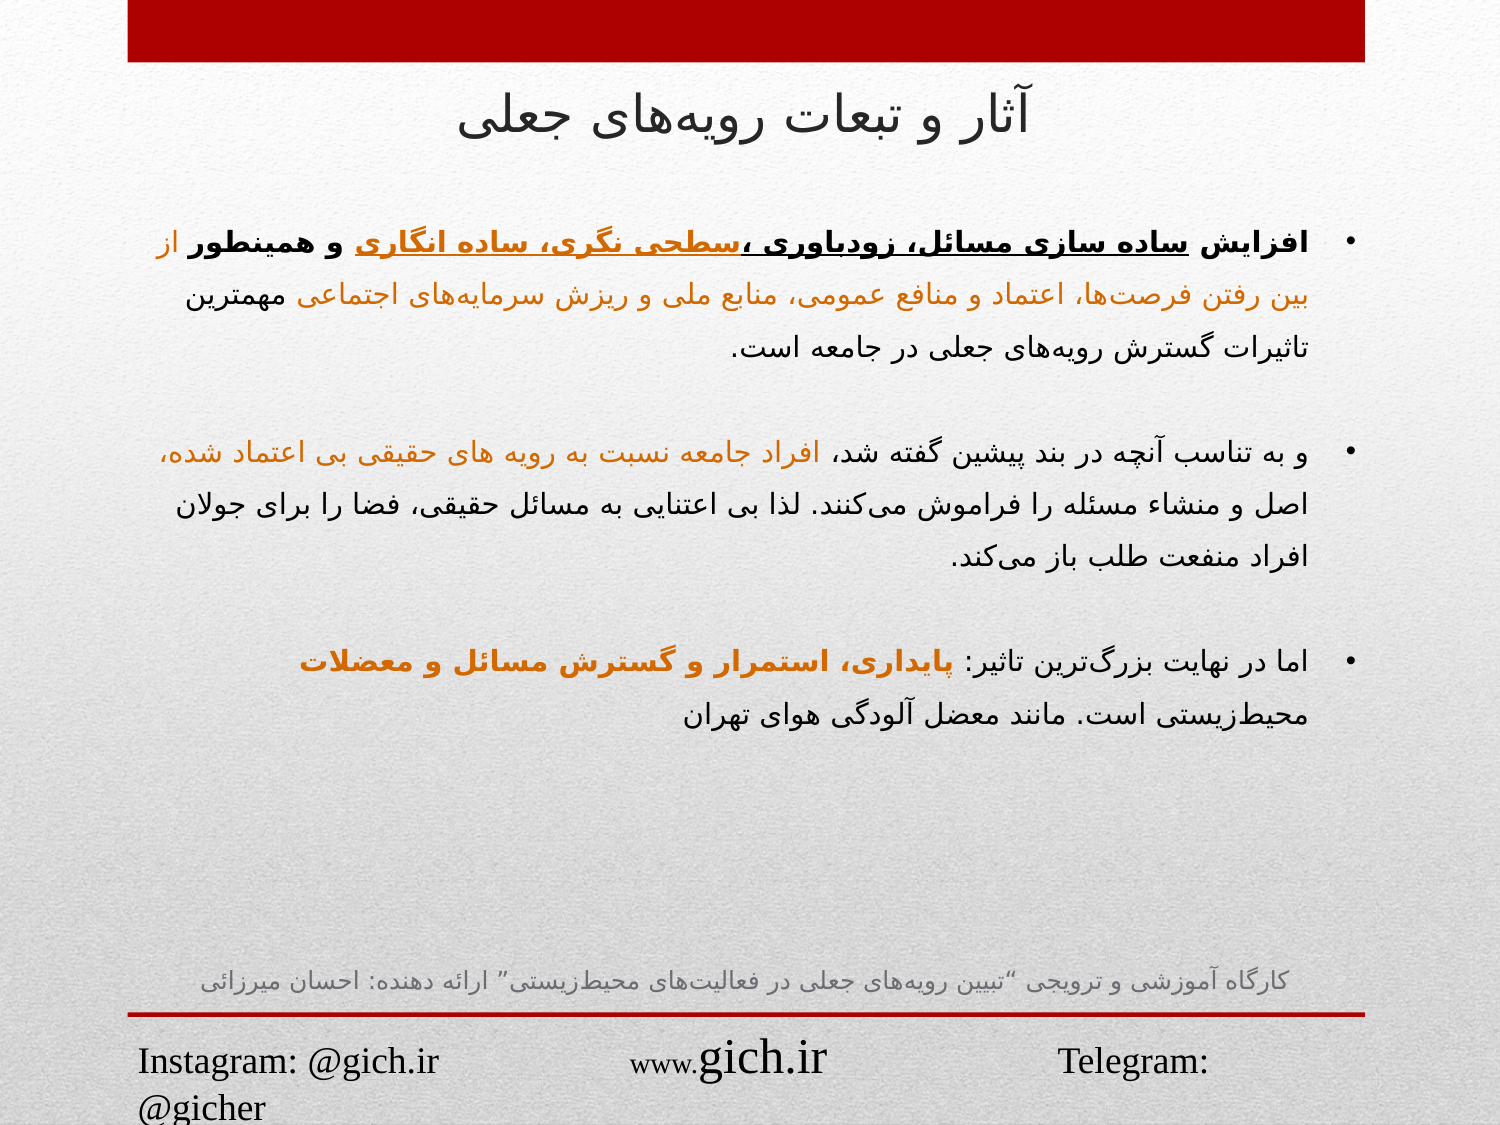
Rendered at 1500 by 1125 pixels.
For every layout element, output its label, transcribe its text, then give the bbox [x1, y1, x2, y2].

text_box کارگاه آموزشی و ترویجی “تبیین رویه‌های جعلی در فعالیت‌های محیط‌زیستی” ارائه دهنده: احسان میرزائی [125, 956, 1364, 1002]
text_box افزایش سطحی نگری، ساده انگاری، ساده سازی مسائل، زودباوری و همینطور از بین رفتن فرصت‌ها، اعتماد و منافع عمومی، منابع ملی و ریزش سرمایه‌های اجتماعی مهمترین تاثیرات گسترش رویه‌های جعلی در جامعه است. و به تناسب آنچه در بند پیشین گفته شد، افراد جامعه نسبت به رویه های حقیقی بی اعتماد شده، اصل و منشاء مسئله را فراموش می‌کنند. لذا بی اعتنایی به مسائل حقیقی، فضا را برای جولان افراد منفعت طلب باز می‌کند. اما در نهایت بزرگ‌ترین تاثیر: پایداری، استمرار و گسترش مسائل و معضلات محیط‌زیستی است. مانند معضل آلودگی هوای تهران [130, 198, 1371, 843]
text_box Instagram: @gich.ir www.gich.ir Telegram: @gicher [122, 1015, 1361, 1125]
title آثار و تبعات رویه‌های جعلی [125, 62, 1363, 150]
